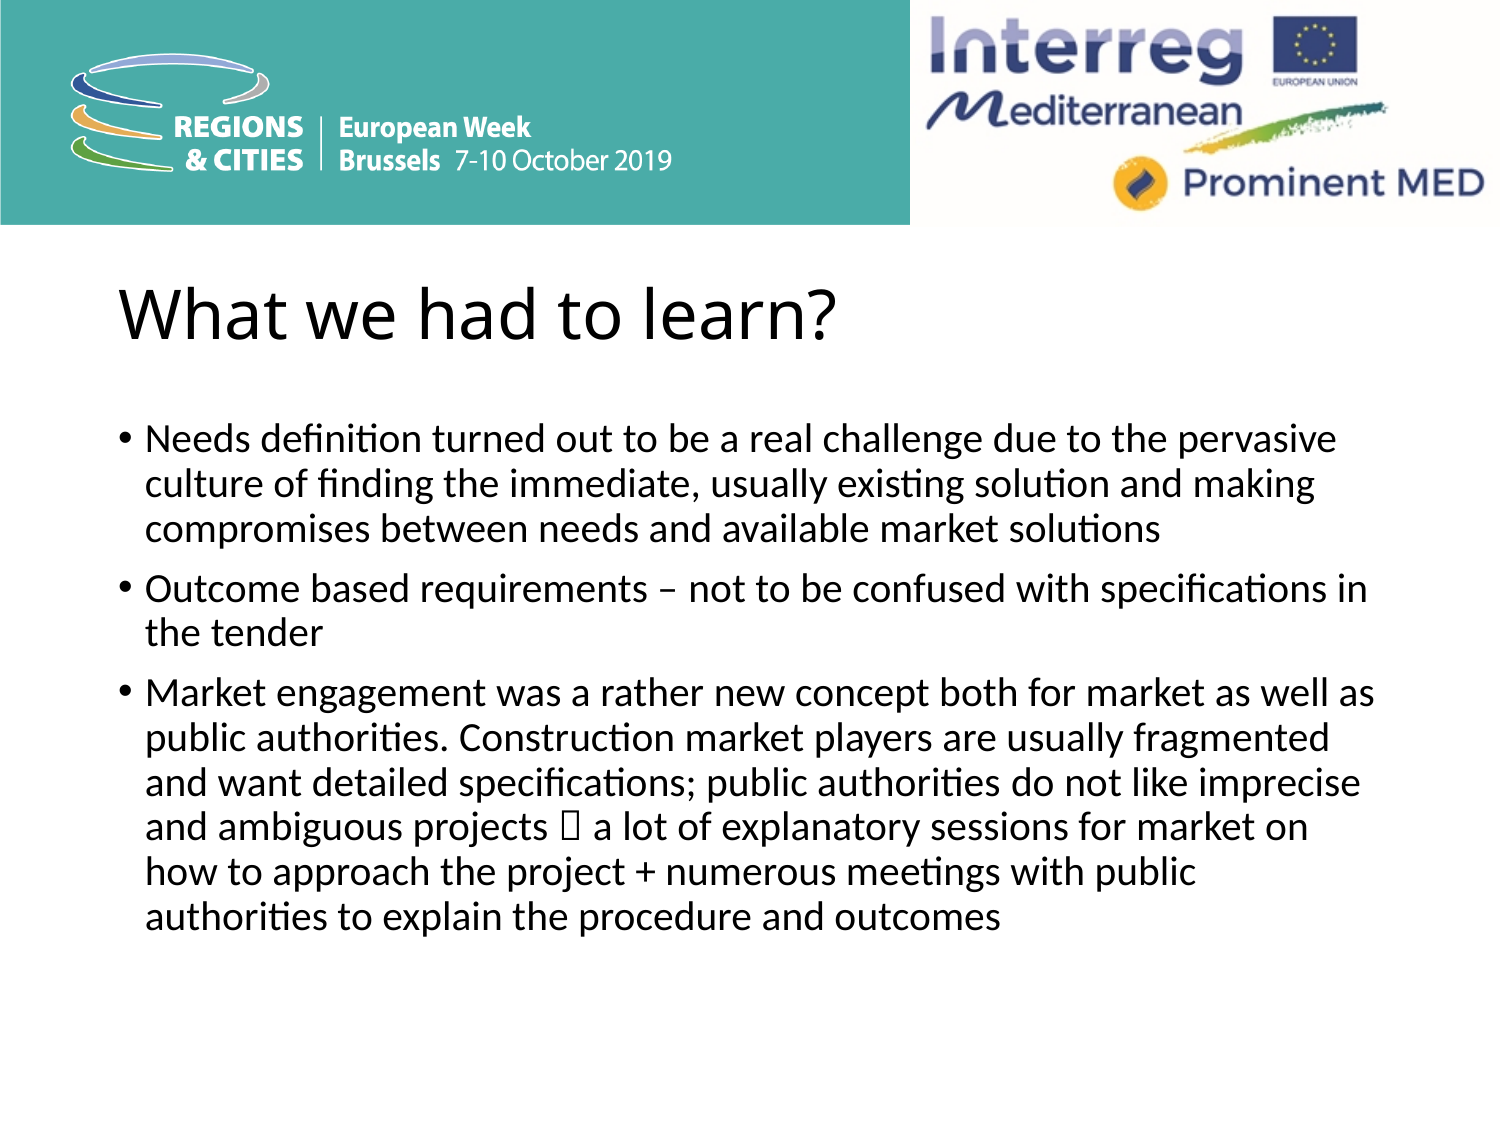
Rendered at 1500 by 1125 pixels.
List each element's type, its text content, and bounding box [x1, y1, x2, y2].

list Needs definition turned out to be a real challenge due to the pervasive culture of finding the immediate, usually existing solution and making compromises between needs and available market solutions Outcome based requirements – not to be confused with specifications in the tender Market engagement was a rather new concept both for market as well as public authorities. Construction market players are usually fragmented and want detailed specifications; public authorities do not like imprecise and ambiguous projects  a lot of explanatory sessions for market on how to approach the project + numerous meetings with public authorities to explain the procedure and outcomes [103, 409, 1397, 1014]
picture [0, 0, 1500, 1125]
title What we had to learn? [103, 225, 1397, 409]
